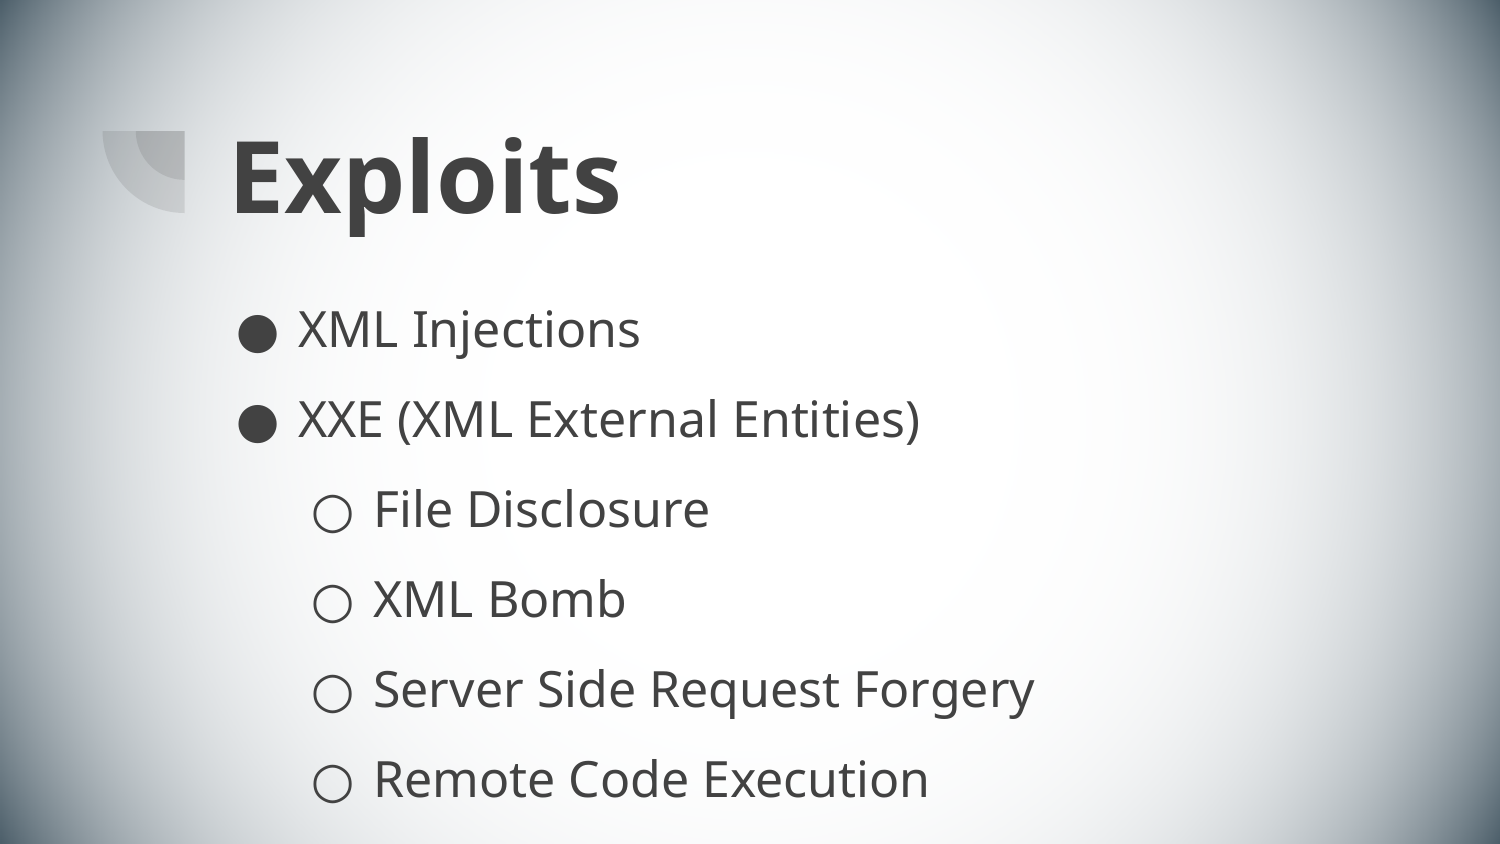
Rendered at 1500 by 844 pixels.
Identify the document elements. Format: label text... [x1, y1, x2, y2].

picture [0, 0, 1500, 844]
title Exploits [213, 98, 1368, 263]
list XML Injections XXE (XML External Entities) File Disclosure XML Bomb Server Side Request Forgery Remote Code Execution [208, 252, 1362, 798]
